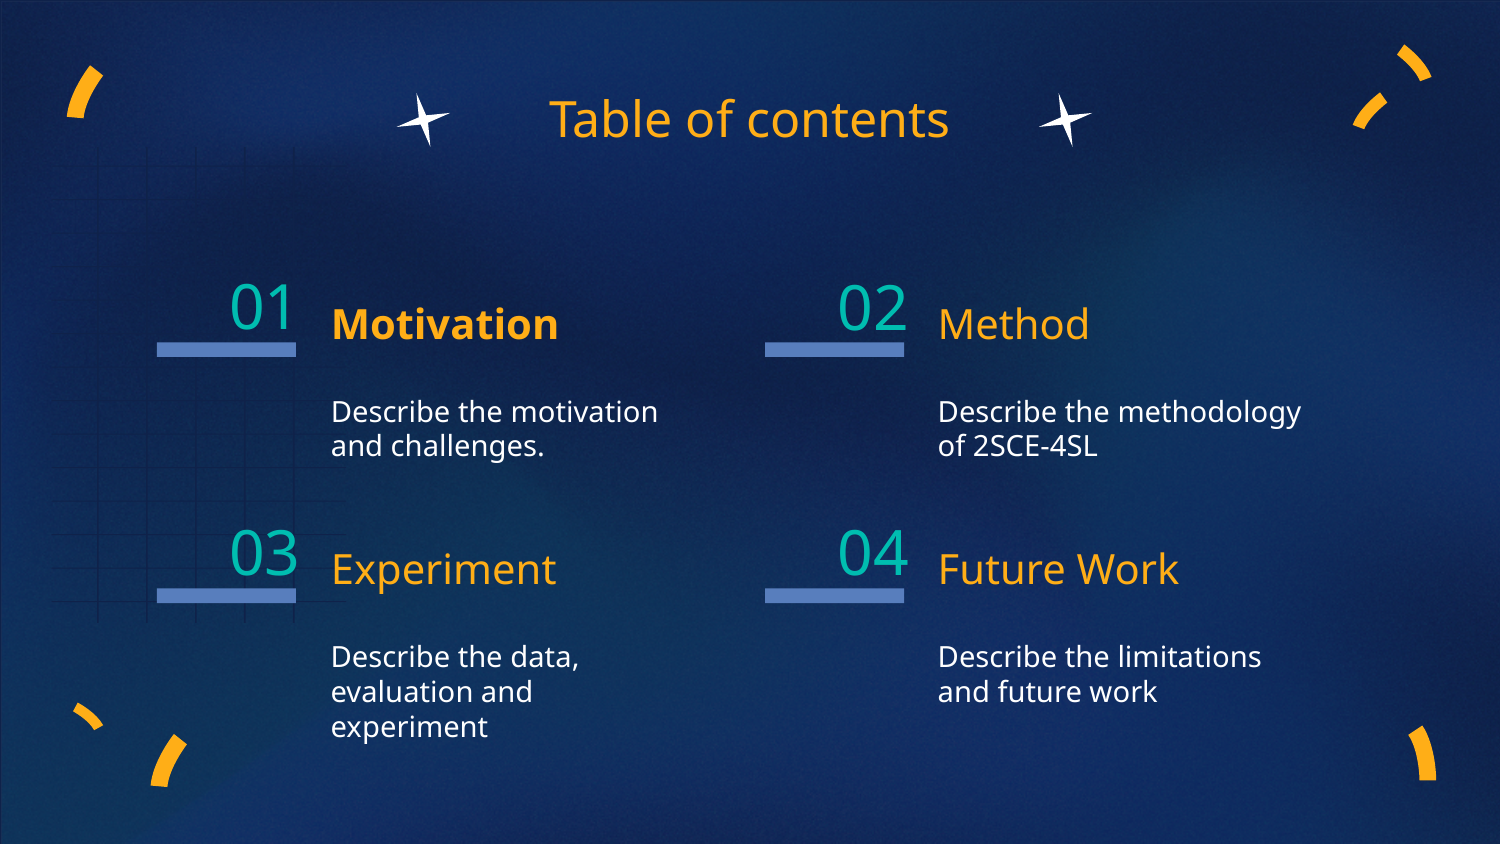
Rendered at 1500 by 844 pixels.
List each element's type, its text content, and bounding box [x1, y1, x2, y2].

text_box [765, 342, 905, 357]
title Future Work [922, 502, 1324, 634]
subtitle Describe the motivation and challenges. [443, 377, 699, 458]
subtitle Describe the limitations and future work [922, 623, 1306, 703]
title 03 [176, 541, 316, 604]
subtitle Describe the data, evaluation and experiment [315, 623, 686, 703]
title Method [922, 257, 1324, 377]
title Motivation [443, 257, 717, 389]
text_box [0, 237, 438, 533]
subtitle Describe the methodology of 2SCE-4SL [922, 377, 1342, 458]
text_box [396, 93, 451, 147]
title 04 [784, 478, 924, 604]
text_box [1038, 93, 1093, 147]
title Table of contents [118, 72, 1382, 167]
title Experiment [315, 502, 717, 634]
text_box [765, 588, 905, 604]
text_box [156, 588, 296, 604]
title 02 [784, 232, 924, 358]
